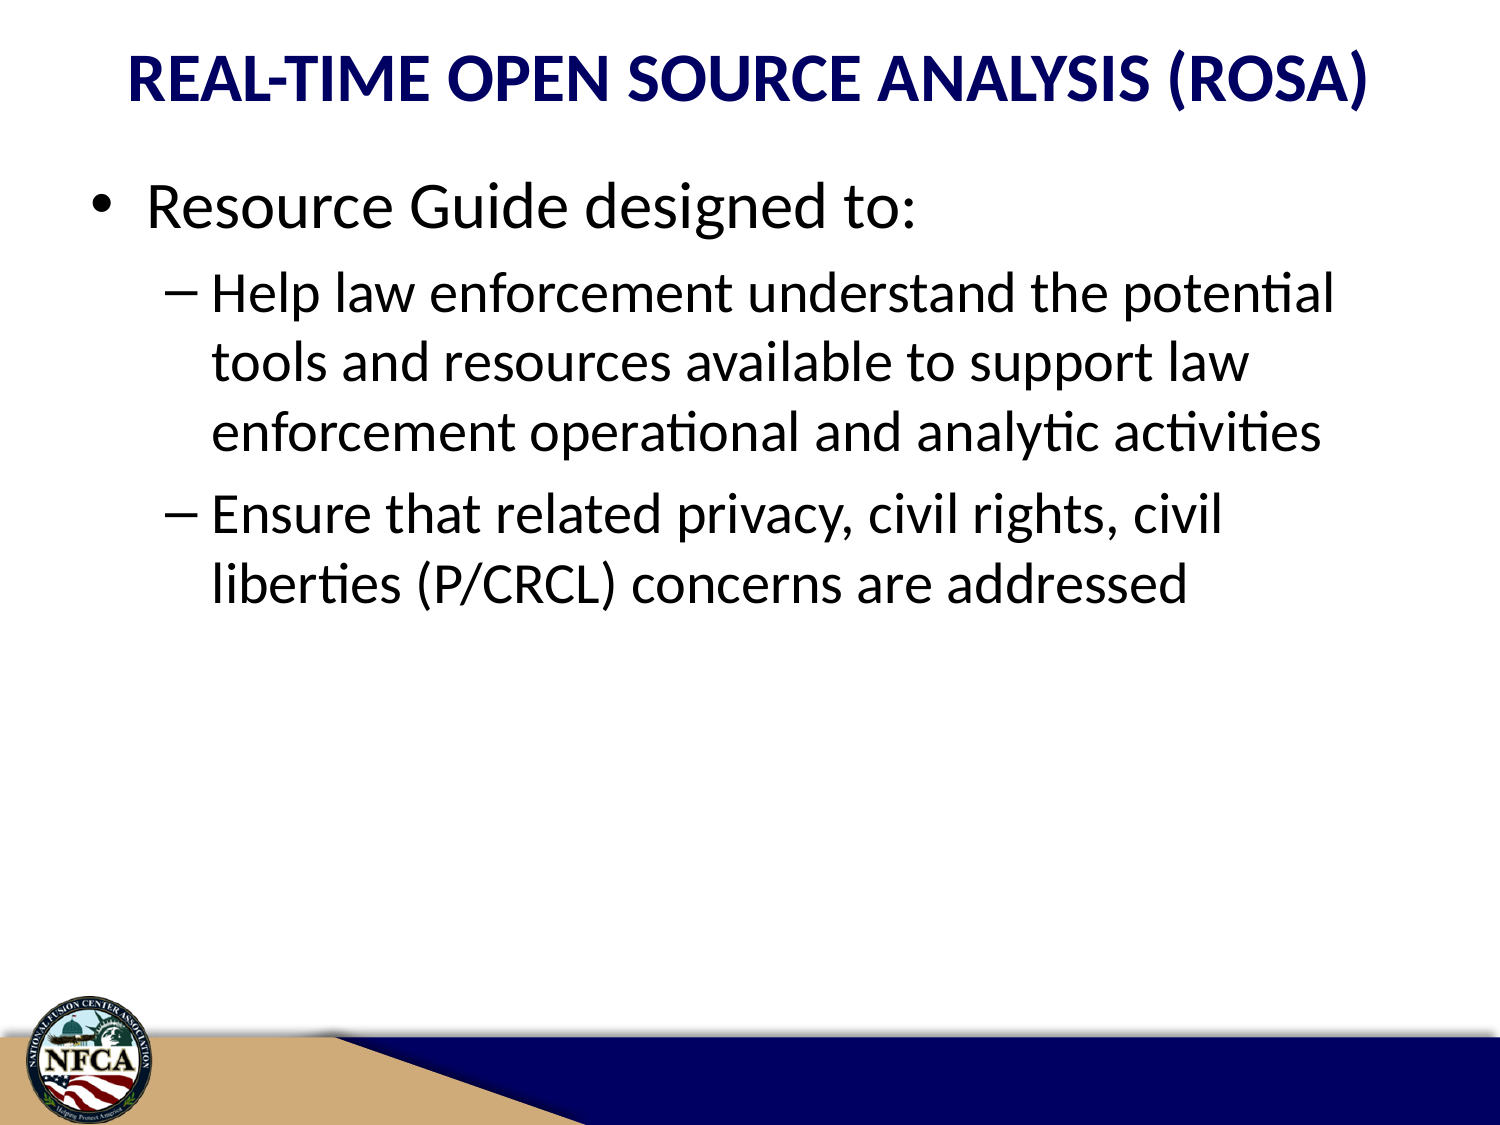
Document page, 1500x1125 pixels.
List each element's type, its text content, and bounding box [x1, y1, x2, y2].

title Real-time Open Source Analysis (ROSA) [75, 23, 1425, 124]
list Resource Guide designed to: Help law enforcement understand the potential tools and resources available to support law enforcement operational and analytic activities Ensure that related privacy, civil rights, civil liberties (P/CRCL) concerns are addressed [75, 154, 1425, 1005]
picture [26, 996, 157, 1124]
